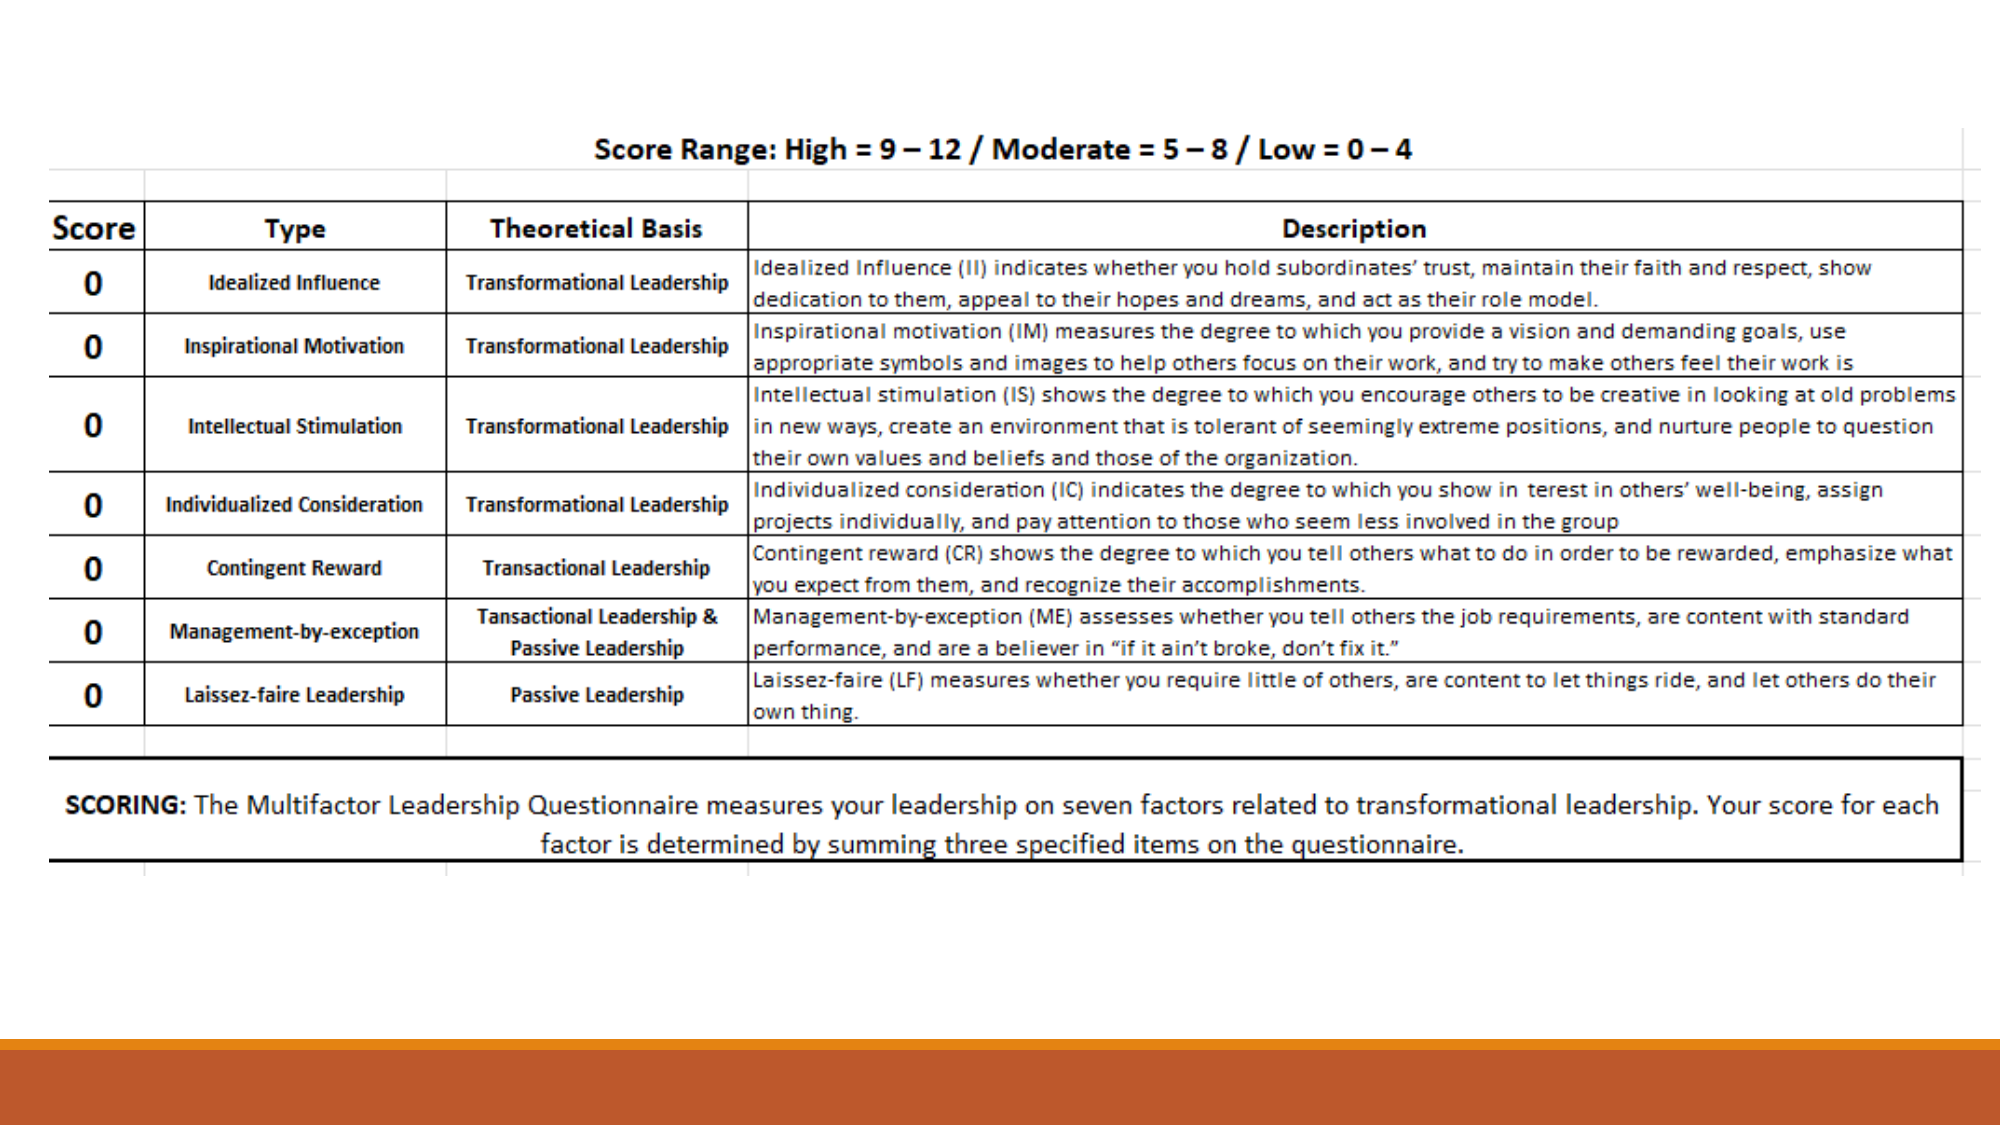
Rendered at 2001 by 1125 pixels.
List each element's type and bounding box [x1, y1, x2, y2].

picture [48, 128, 1982, 877]
